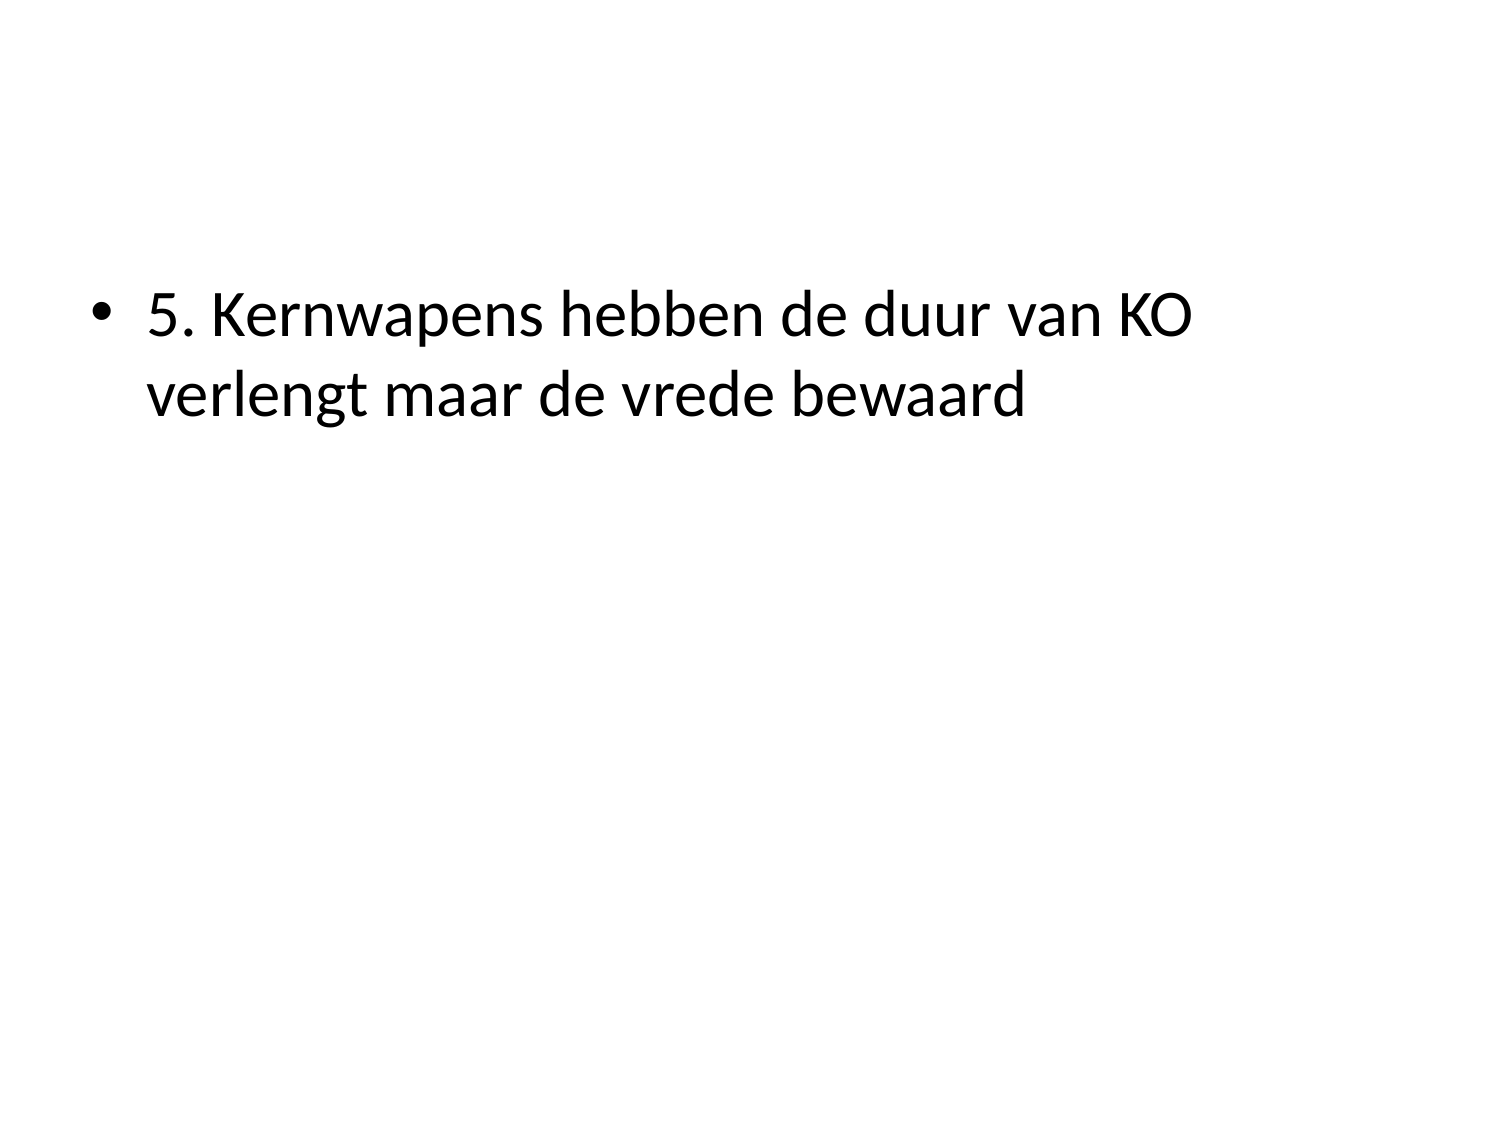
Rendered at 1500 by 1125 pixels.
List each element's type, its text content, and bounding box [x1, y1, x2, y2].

list 5. Kernwapens hebben de duur van KO verlengt maar de vrede bewaard [75, 262, 1425, 1005]
